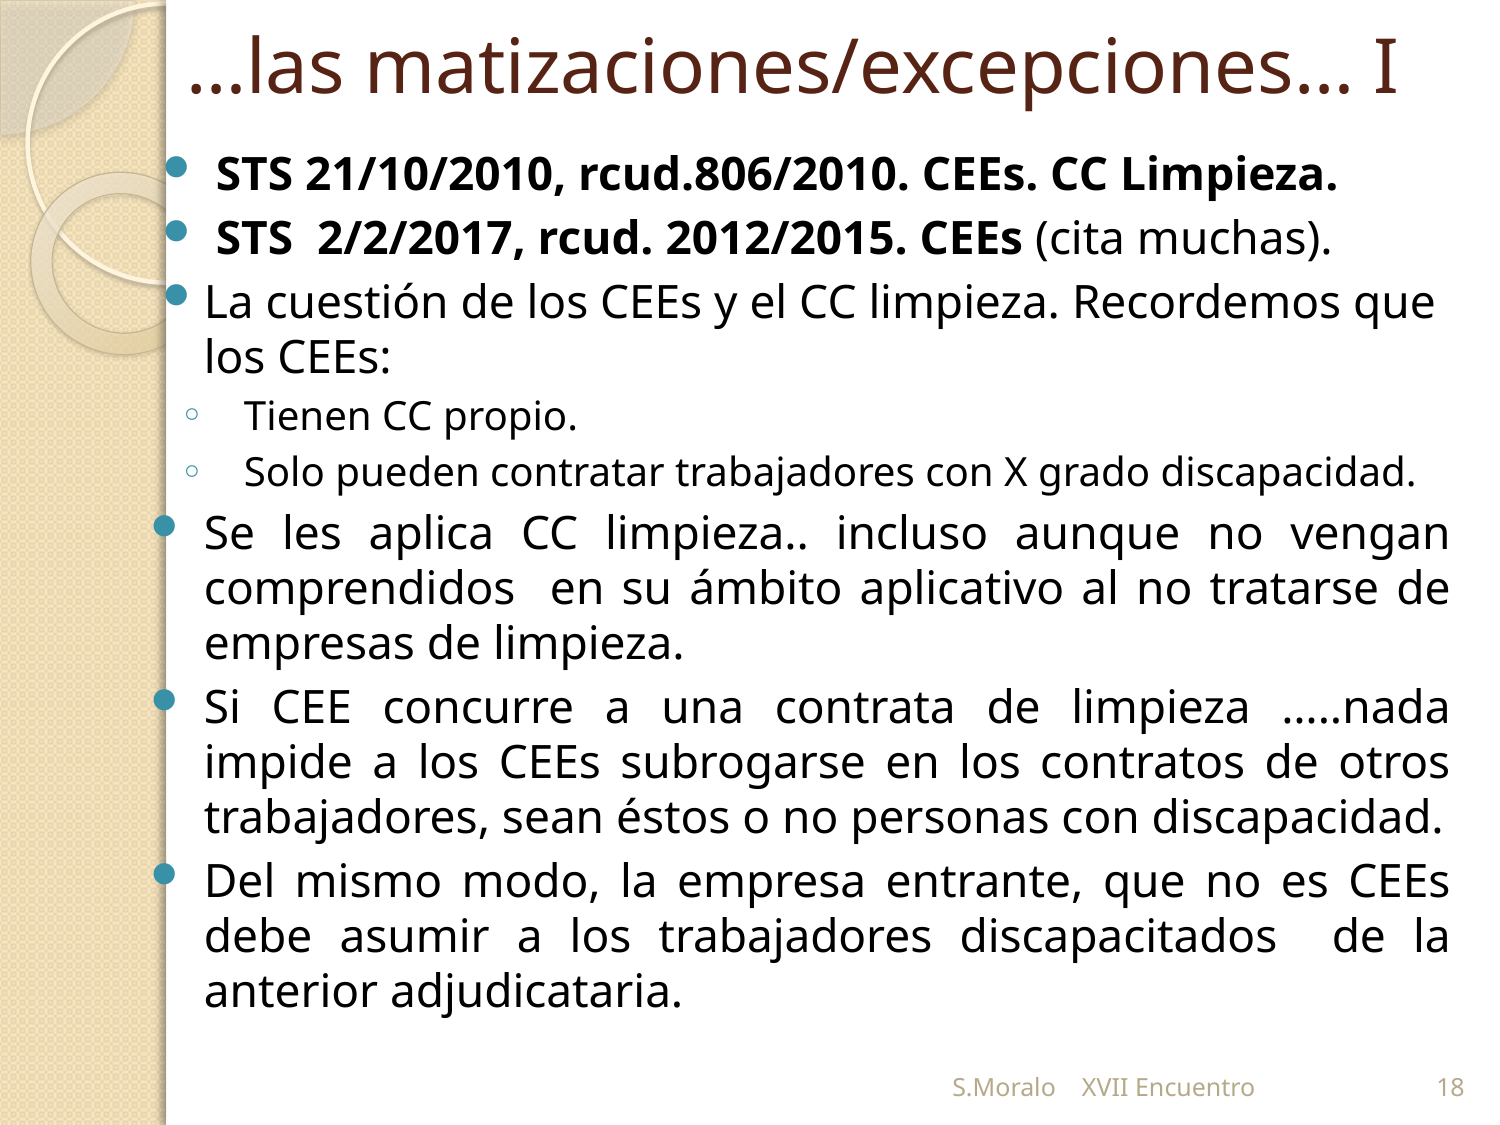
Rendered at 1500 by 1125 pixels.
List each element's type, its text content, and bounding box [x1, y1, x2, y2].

slide_number 18 [1413, 1034, 1488, 1113]
title …las matizaciones/excepciones… I [171, 0, 1466, 126]
list STS 21/10/2010, rcud.806/2010. CEEs. CC Limpieza. STS 2/2/2017, rcud. 2012/2015. CEEs (cita muchas). La cuestión de los CEEs y el CC limpieza. Recordemos que los CEEs: Tienen CC propio. Solo pueden contratar trabajadores con X grado discapacidad. Se les aplica CC limpieza.. incluso aunque no vengan comprendidos en su ámbito aplicativo al no tratarse de empresas de limpieza. Si CEE concurre a una contrata de limpieza …..nada impide a los CEEs subrogarse en los contratos de otros trabajadores, sean éstos o no personas con discapacidad. Del mismo modo, la empresa entrante, que no es CEEs debe asumir a los trabajadores discapacitados de la anterior adjudicataria. [135, 137, 1466, 1106]
footer S.Moralo XVII Encuentro [937, 1034, 1413, 1113]
